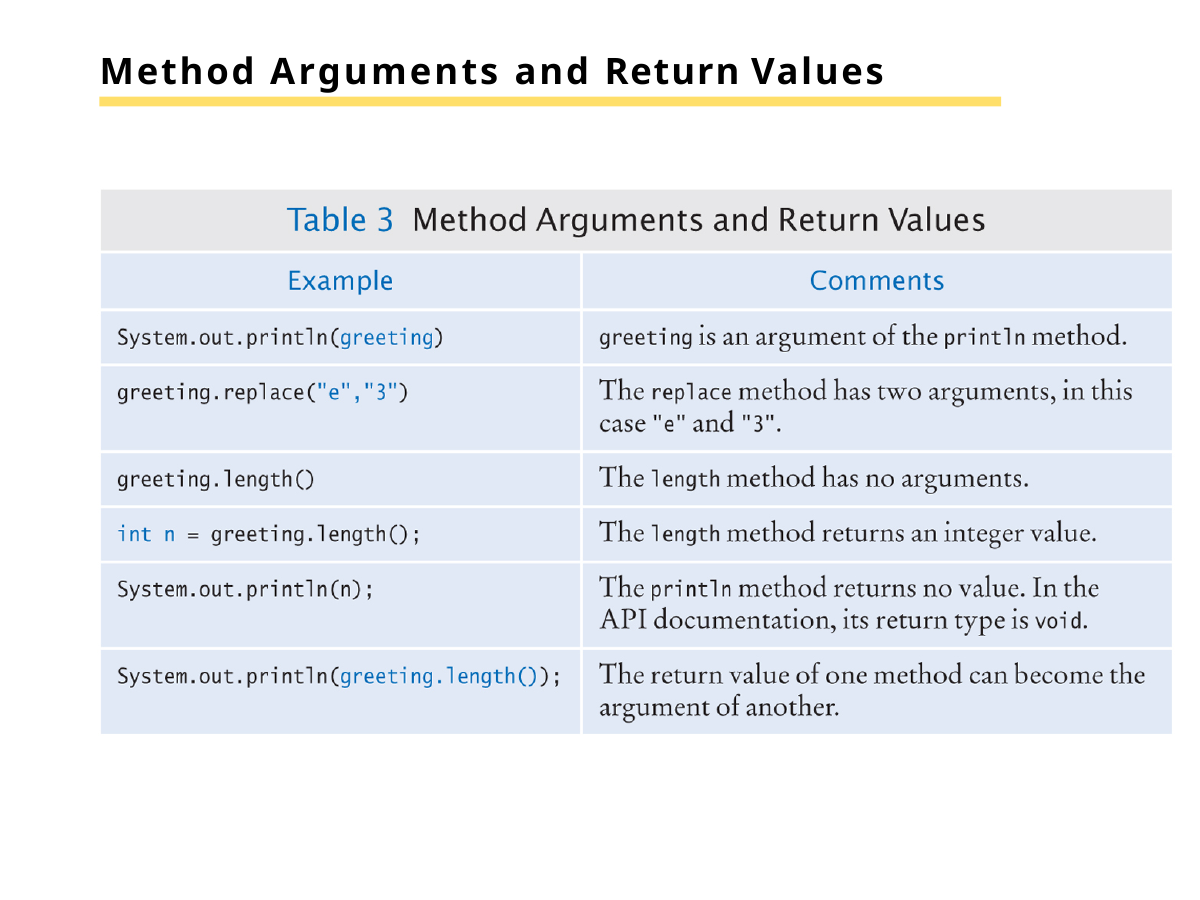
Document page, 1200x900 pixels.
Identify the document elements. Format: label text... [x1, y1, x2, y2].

picture [97, 186, 1176, 737]
title Method Arguments and Return Values [97, 47, 1103, 186]
